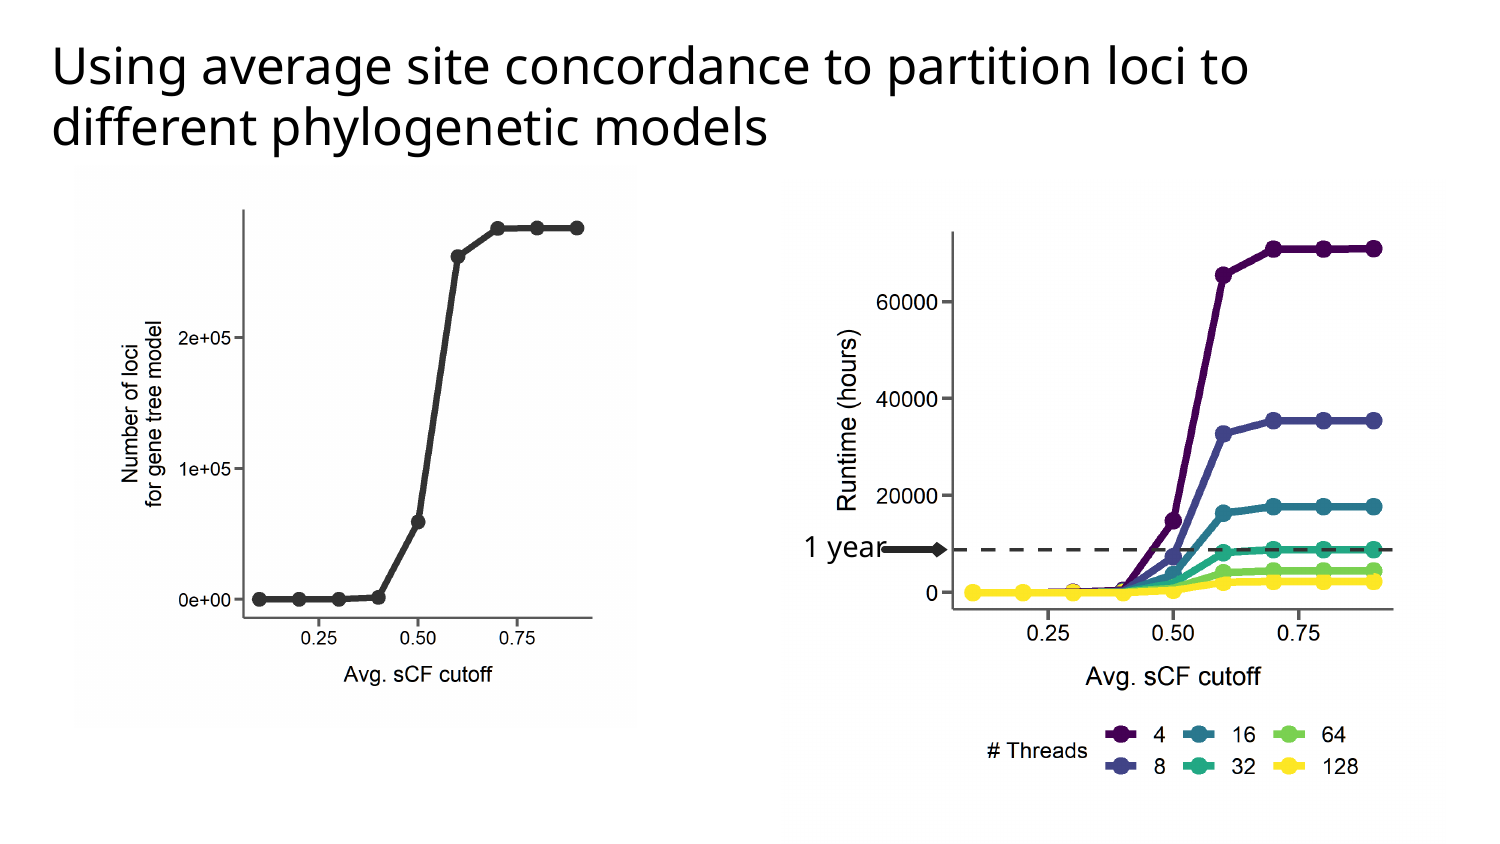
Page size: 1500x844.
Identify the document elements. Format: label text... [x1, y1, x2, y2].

picture [781, 179, 1447, 844]
title Using average site concordance to partition loci to different phylogenetic models [35, 24, 1471, 166]
picture [74, 164, 637, 728]
